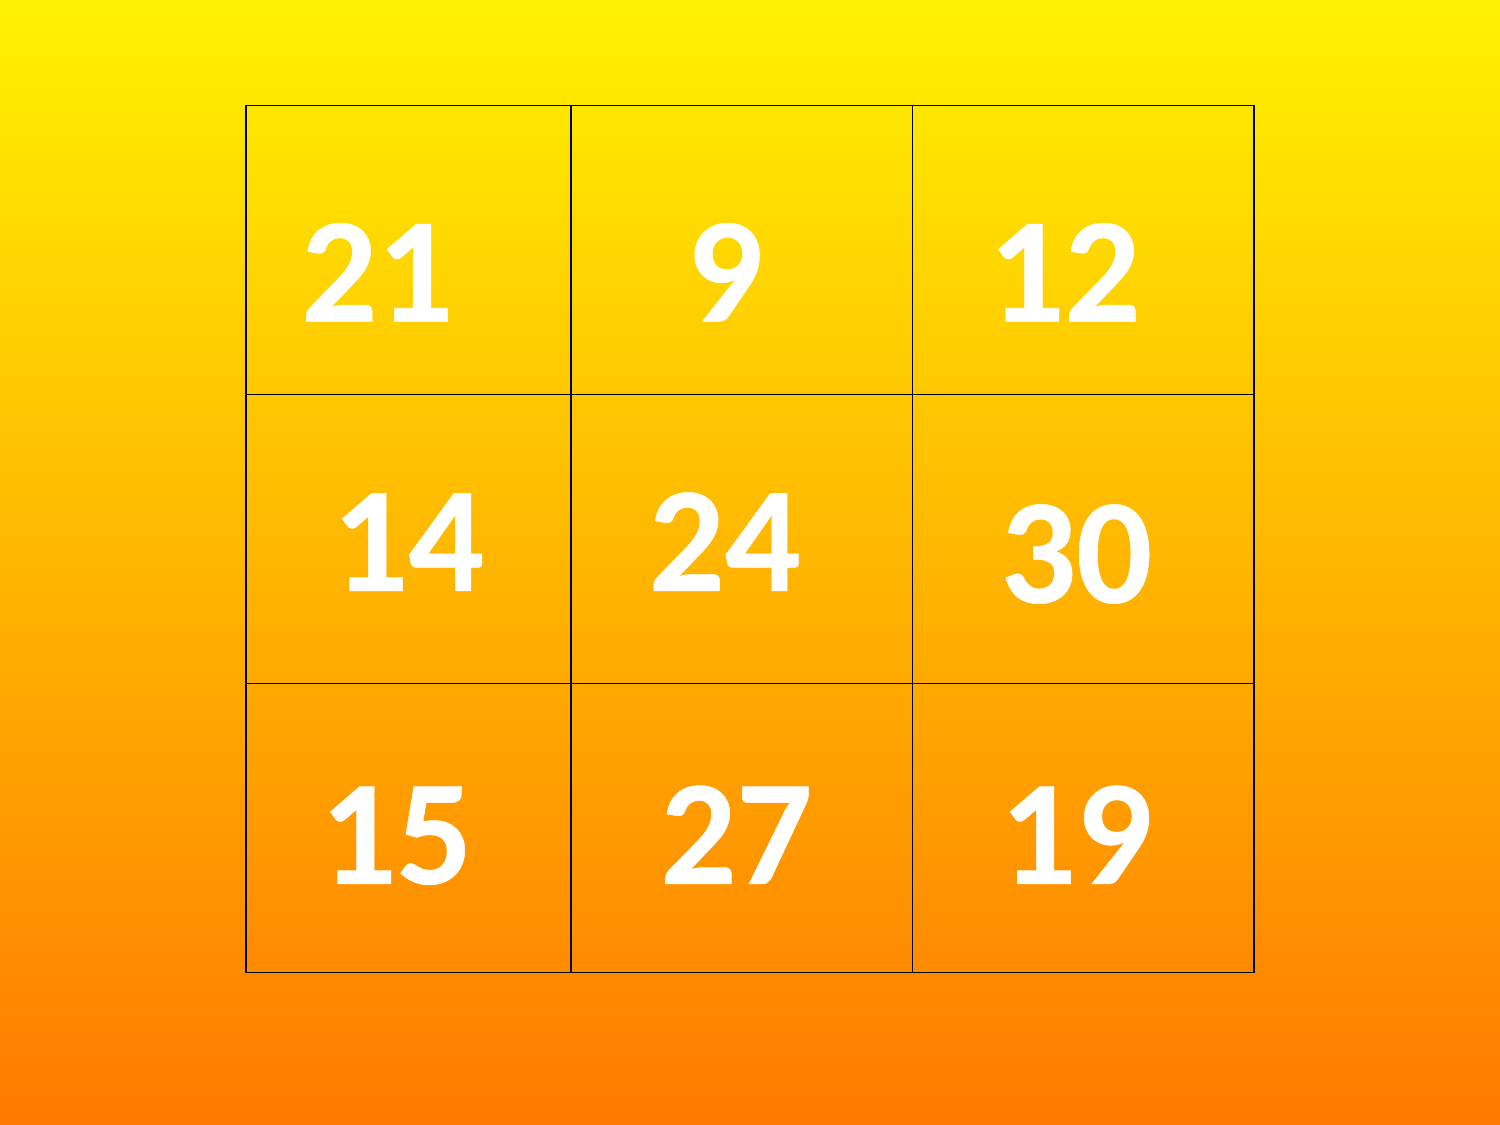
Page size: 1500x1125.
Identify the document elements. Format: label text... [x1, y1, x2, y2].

table_cell [247, 684, 570, 972]
table_cell [913, 684, 1253, 972]
text_box 12 [973, 163, 1156, 359]
table_header [247, 106, 570, 394]
table_cell [247, 395, 570, 683]
text_box 24 [633, 433, 816, 629]
text_box 19 [985, 726, 1168, 922]
table_header [572, 106, 912, 394]
table_cell [913, 395, 1253, 683]
text_box 9 [671, 163, 778, 359]
table_cell [572, 684, 912, 972]
table_cell [572, 395, 912, 683]
text_box 21 [286, 163, 469, 359]
table_header [913, 106, 1253, 394]
text_box 14 [317, 433, 500, 629]
text_box 27 [645, 726, 828, 922]
text_box 15 [305, 726, 488, 922]
text_box 30 [985, 445, 1168, 640]
